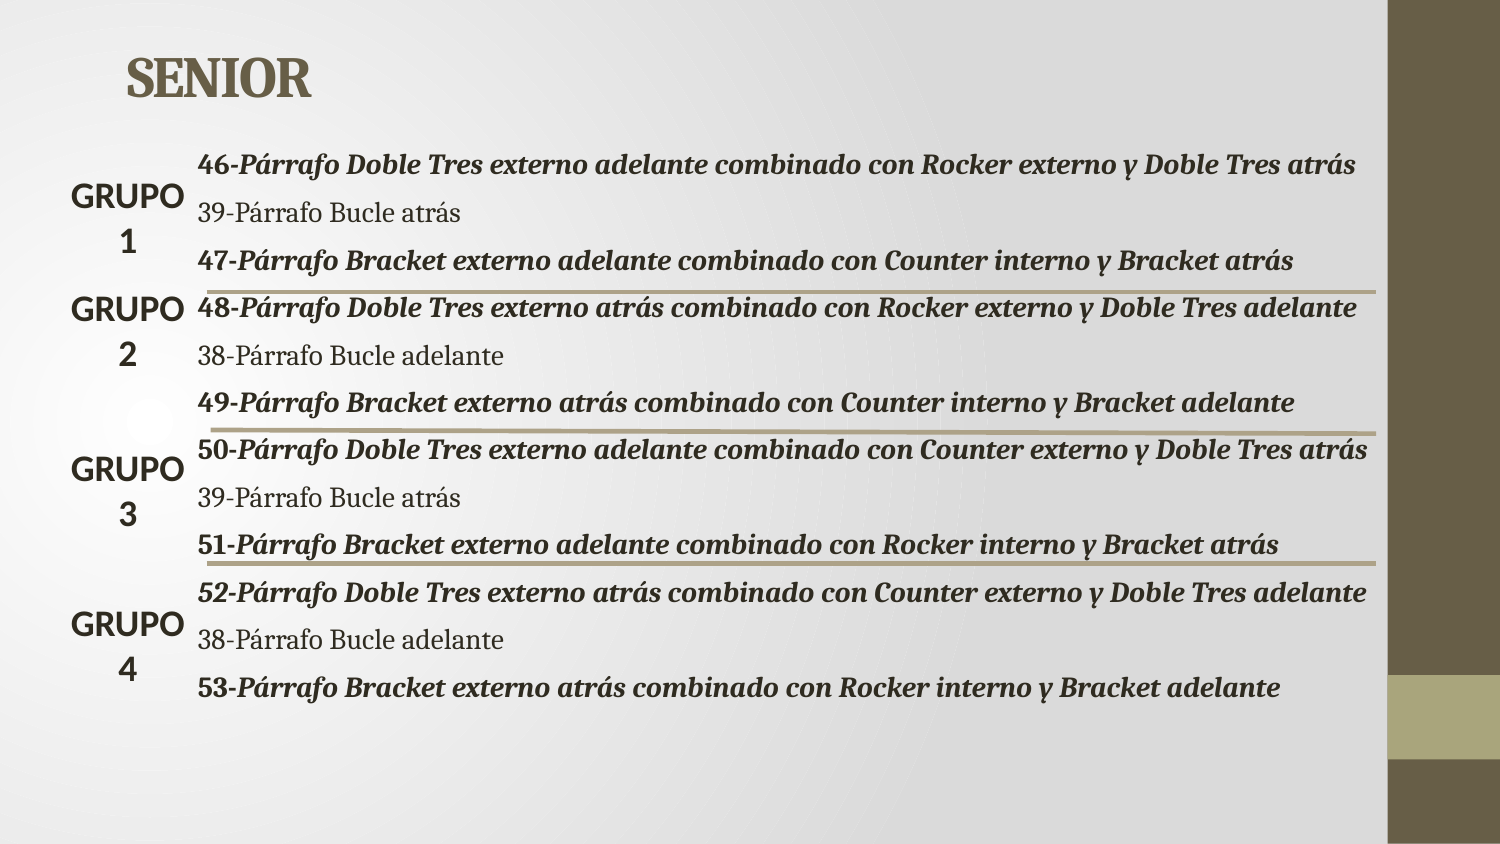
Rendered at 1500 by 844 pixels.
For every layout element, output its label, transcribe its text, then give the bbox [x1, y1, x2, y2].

text_box GRUPO 1 GRUPO 2 GRUPO 3 GRUPO 4 [45, 163, 211, 697]
title SENIOR [112, 0, 1199, 149]
list 46-Párrafo Doble Tres externo adelante combinado con Rocker externo y Doble Tres atrás 39-Párrafo Bucle atrás 47-Párrafo Bracket externo adelante combinado con Counter interno y Bracket atrás 48-Párrafo Doble Tres externo atrás combinado con Rocker externo y Doble Tres adelante 38-Párrafo Bucle adelante 49-Párrafo Bracket externo atrás combinado con Counter interno y Bracket adelante 50-Párrafo Doble Tres externo adelante combinado con Counter externo y Doble Tres atrás 39-Párrafo Bucle atrás 51-Párrafo Bracket externo adelante combinado con Rocker interno y Bracket atrás 52-Párrafo Doble Tres externo atrás combinado con Counter externo y Doble Tres adelante 38-Párrafo Bucle adelante 53-Párrafo Bracket externo atrás combinado con Rocker interno y Bracket adelante [183, 138, 1412, 836]
